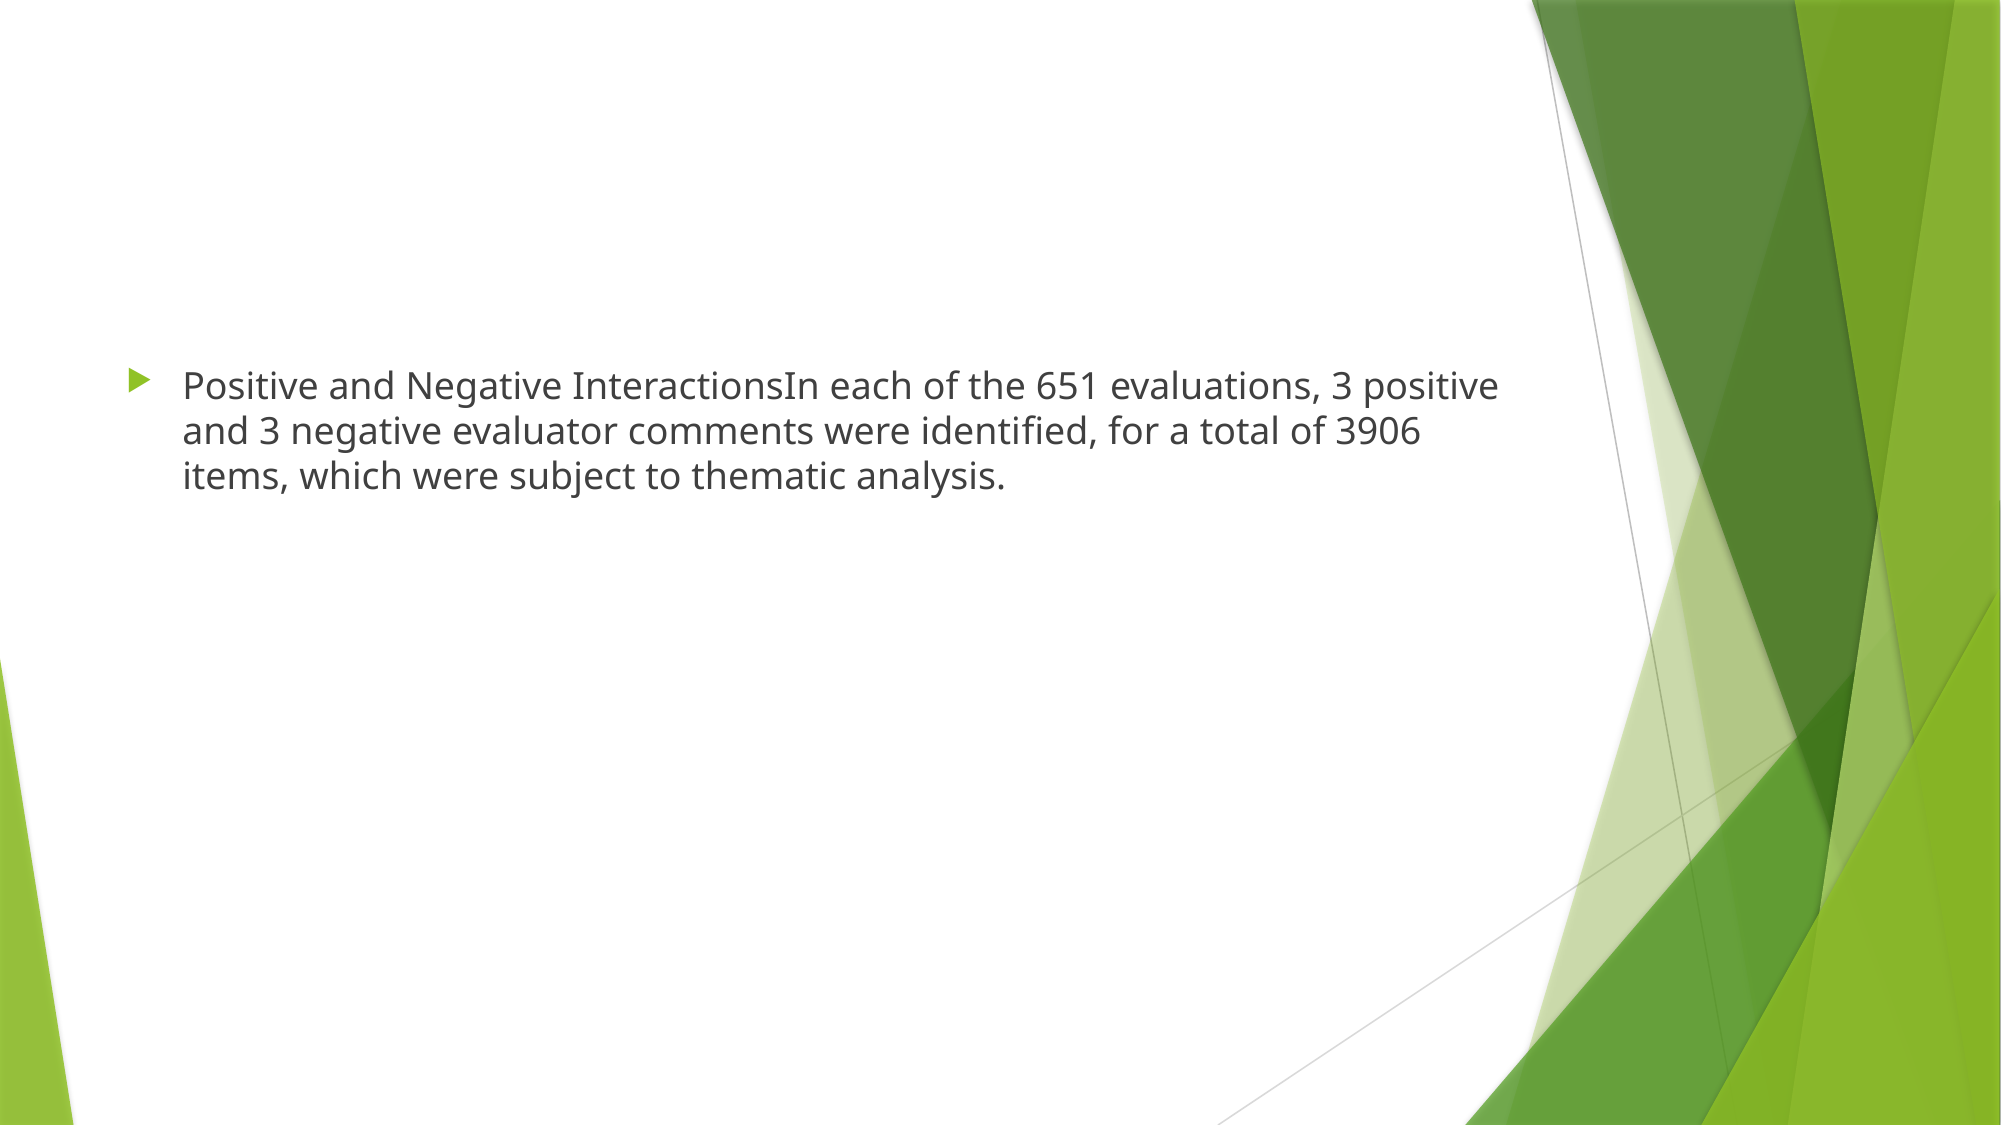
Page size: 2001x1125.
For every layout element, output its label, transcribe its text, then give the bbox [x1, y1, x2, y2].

list Positive and Negative InteractionsIn each of the 651 evaluations, 3 positive and 3 negative evaluator comments were identified, for a total of 3906 items, which were subject to thematic analysis. [111, 354, 1522, 992]
